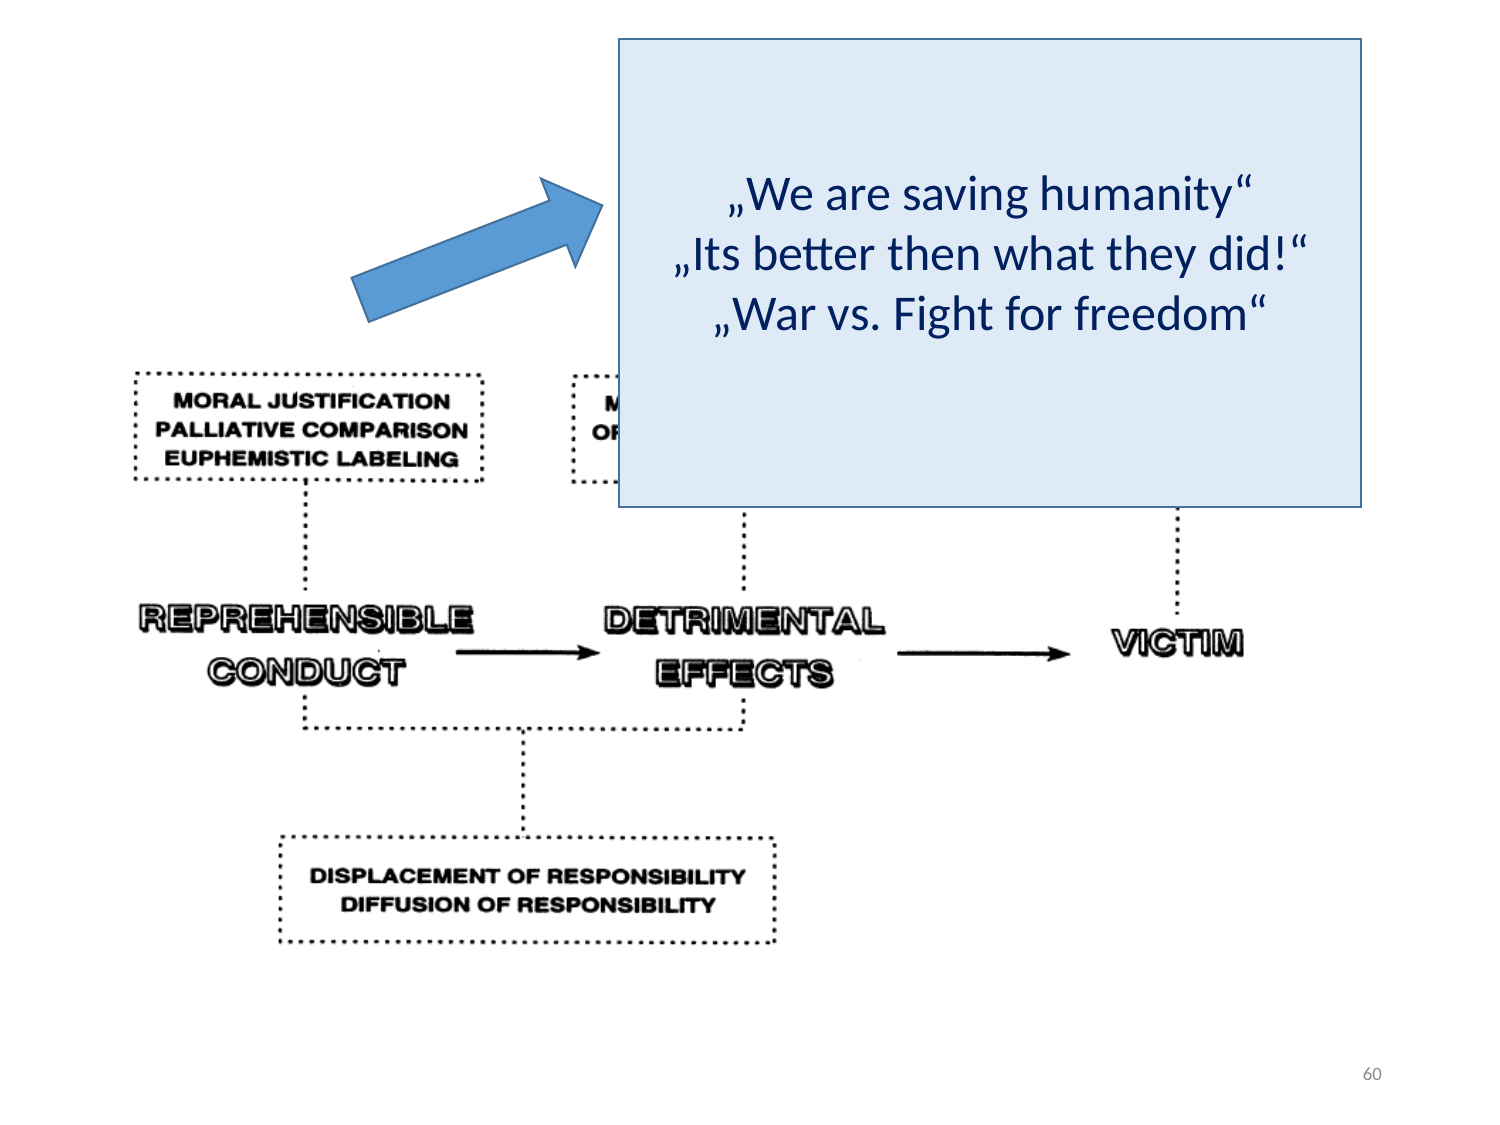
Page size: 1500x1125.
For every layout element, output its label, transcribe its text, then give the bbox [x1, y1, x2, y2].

slide_number 60 [1059, 1042, 1397, 1103]
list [103, 342, 1397, 970]
text_box [350, 176, 604, 324]
text_box „We are saving humanity“ „Its better then what they did!“ „War vs. Fight for freedom“ [618, 38, 1362, 342]
